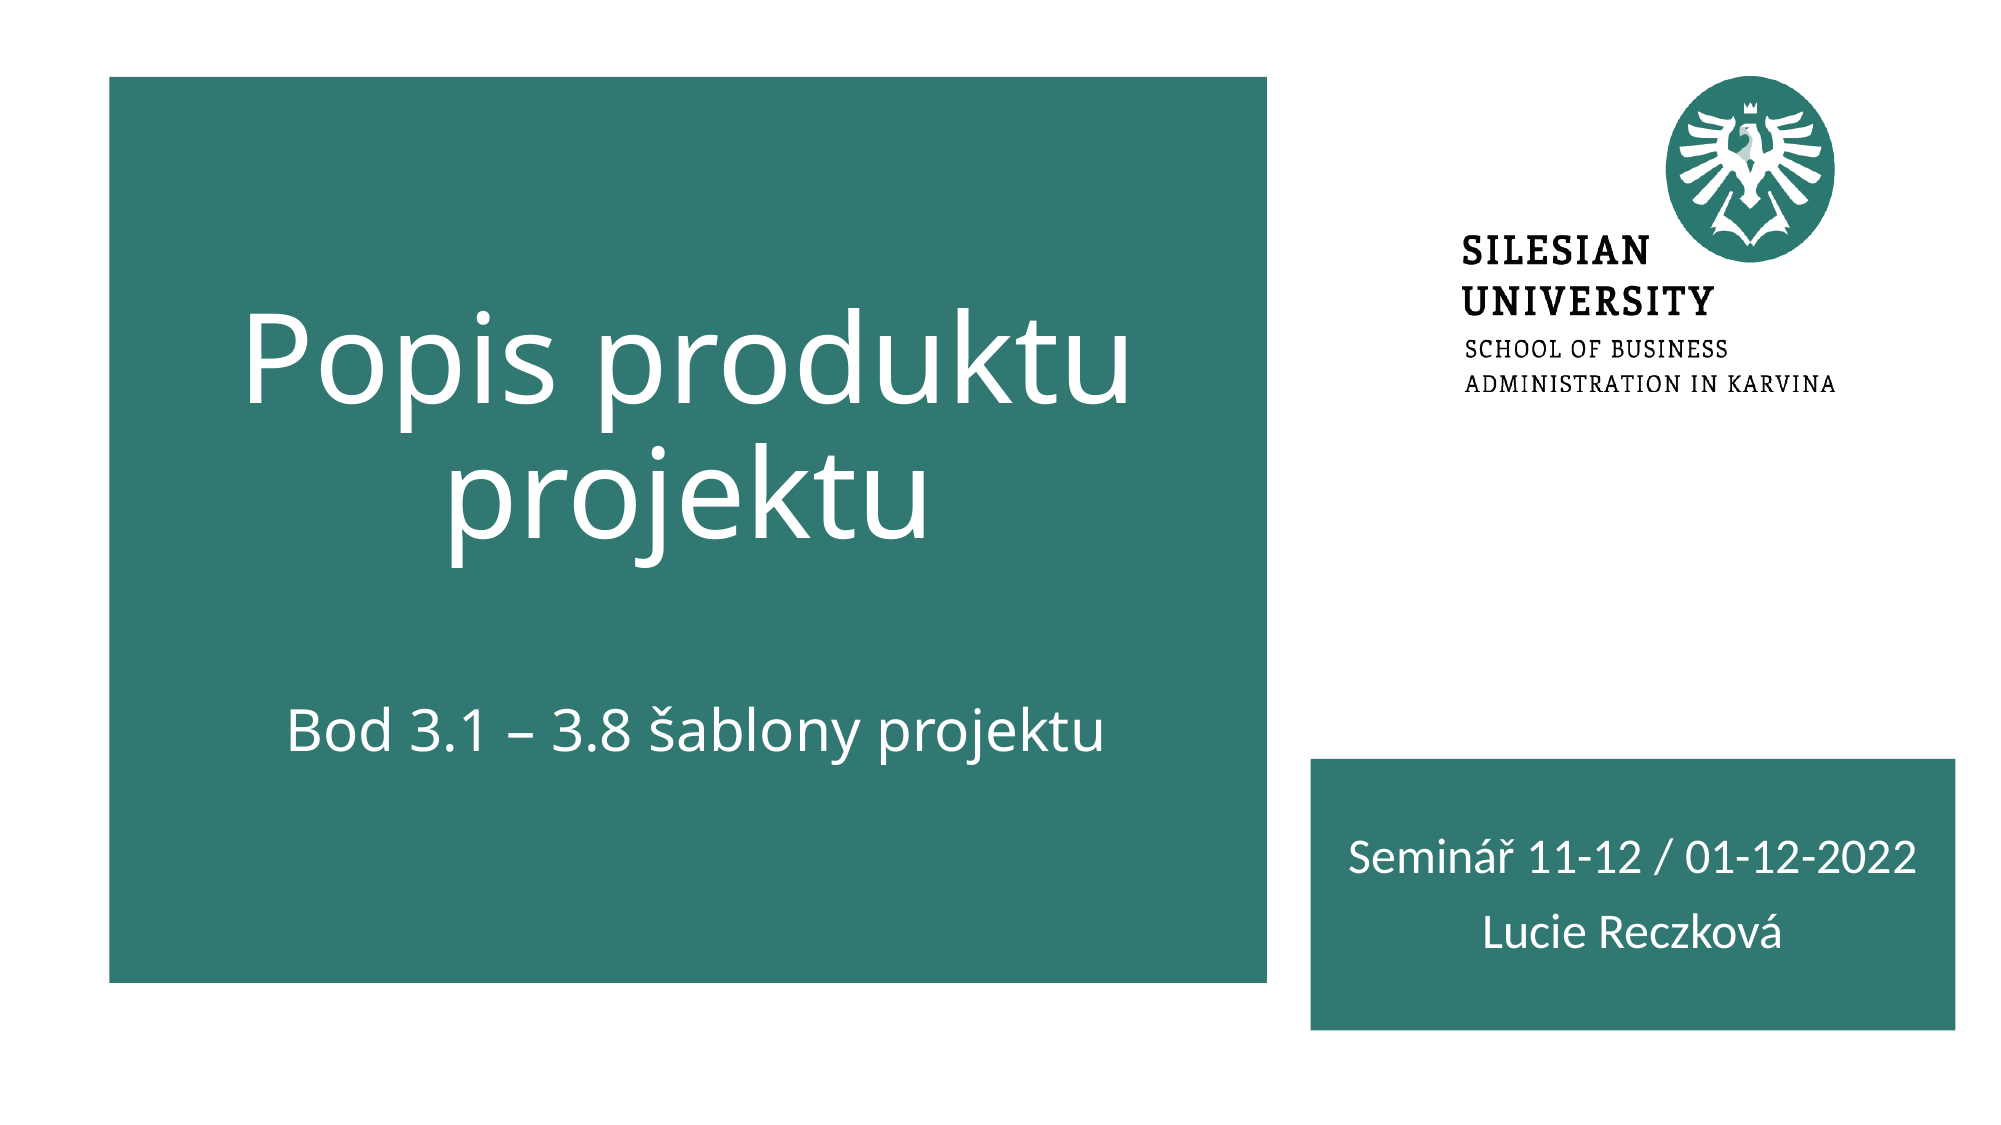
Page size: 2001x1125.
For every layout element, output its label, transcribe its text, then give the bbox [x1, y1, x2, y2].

subtitle Seminář 11-12 / 01-12-2022 Lucie Reczková [1310, 758, 1956, 1031]
picture [1462, 76, 1835, 392]
title Popis produktu projektu Bod 3.1 – 3.8 šablony projektu [109, 76, 1267, 983]
